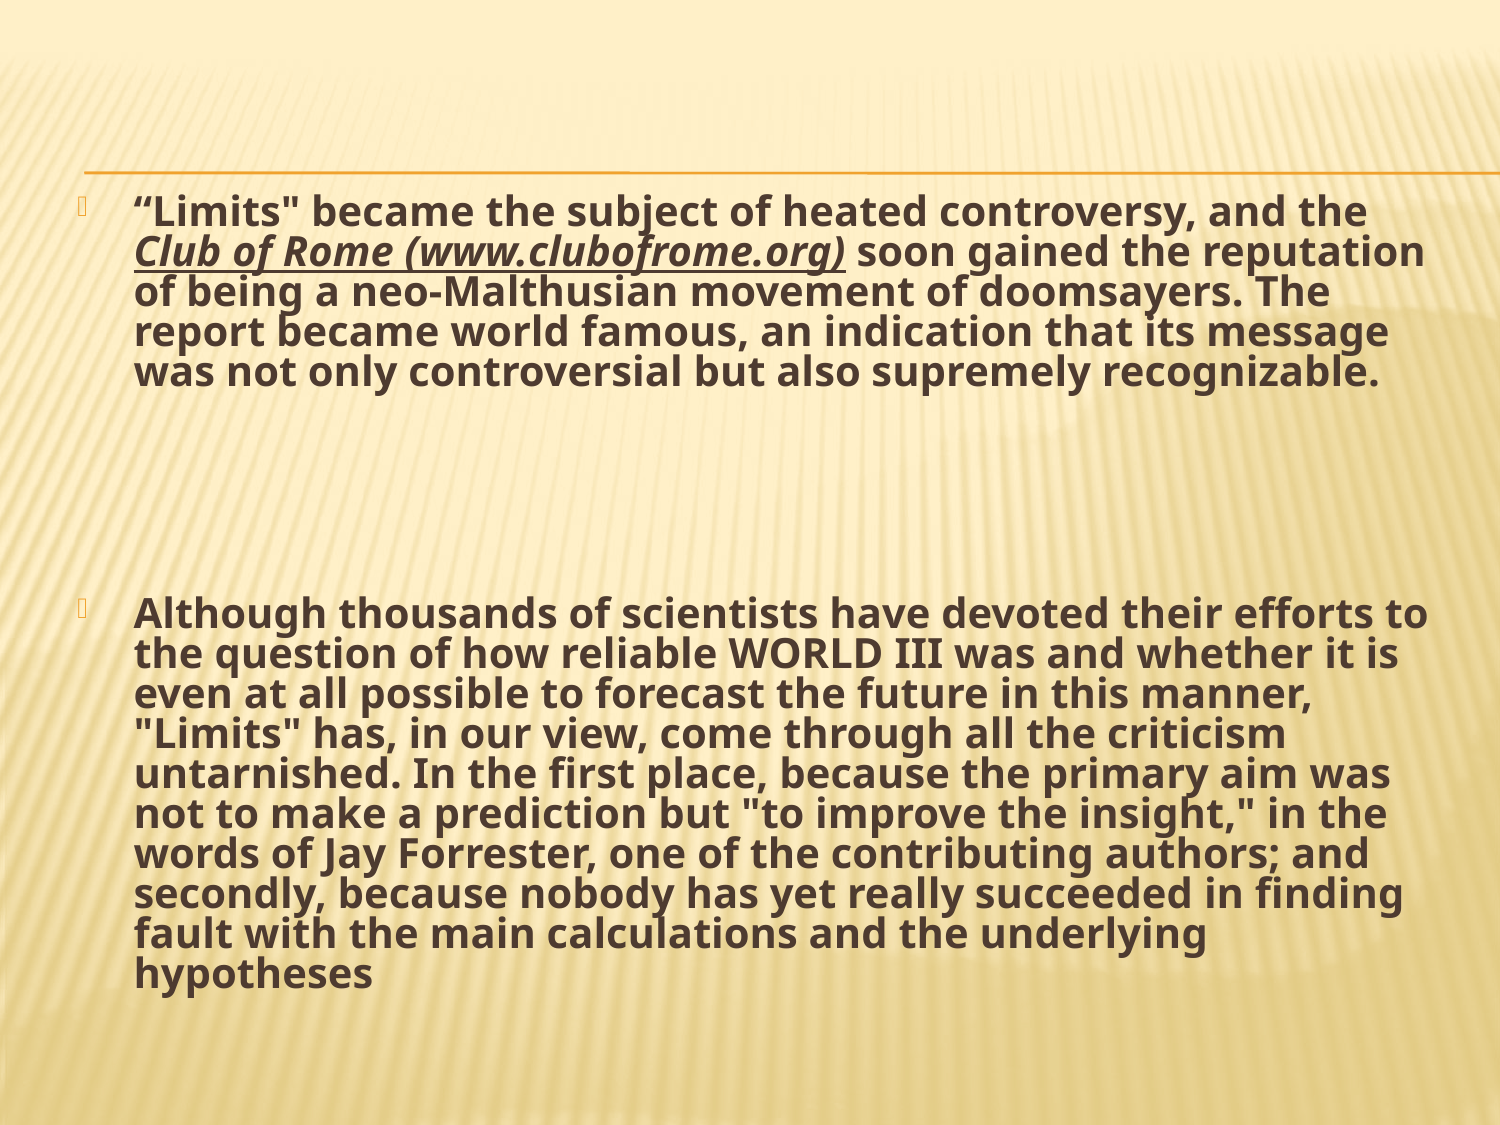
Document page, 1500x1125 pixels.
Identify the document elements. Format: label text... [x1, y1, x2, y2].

list “Limits" became the subject of heated controversy, and the Club of Rome (www.clubofrome.org) soon gained the reputation of being a neo-Malthusian movement of doomsayers. The report became world famous, an indication that its message was not only controversial but also supremely recognizable. Although thousands of scientists have devoted their efforts to the question of how reliable WORLD III was and whether it is even at all possible to forecast the future in this manner, "Limits" has, in our view, come through all the criticism untarnished. In the first place, because the primary aim was not to make a prediction but "to improve the insight," in the words of Jay Forrester, one of the contributing authors; and secondly, because nobody has yet really succeeded in finding fault with the main calculations and the underlying hypotheses [62, 187, 1450, 1075]
